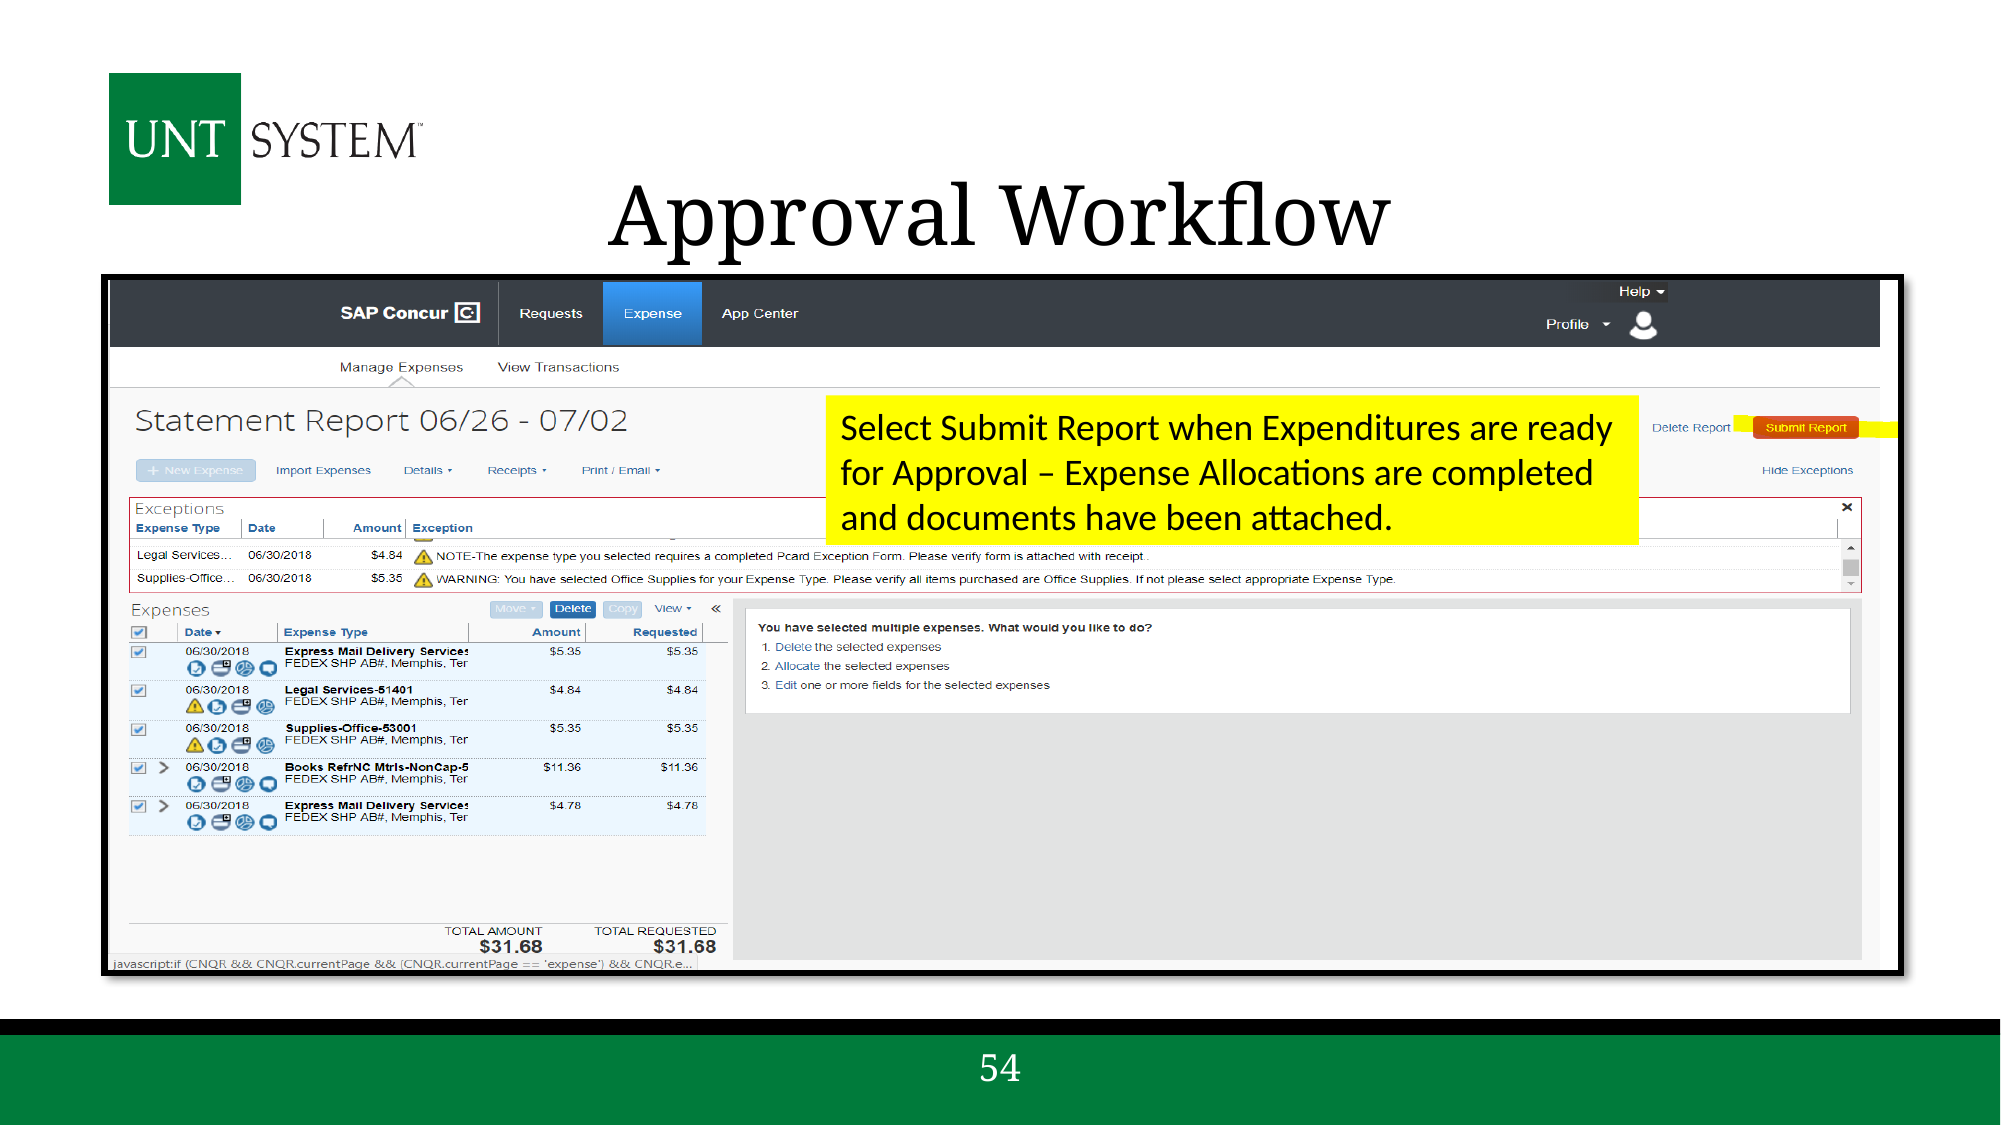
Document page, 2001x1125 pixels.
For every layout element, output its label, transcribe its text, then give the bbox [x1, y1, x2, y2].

picture [107, 280, 1899, 970]
picture [109, 73, 423, 205]
title Approval Workflow [137, 165, 1863, 274]
list 54 [0, 1041, 2000, 1117]
